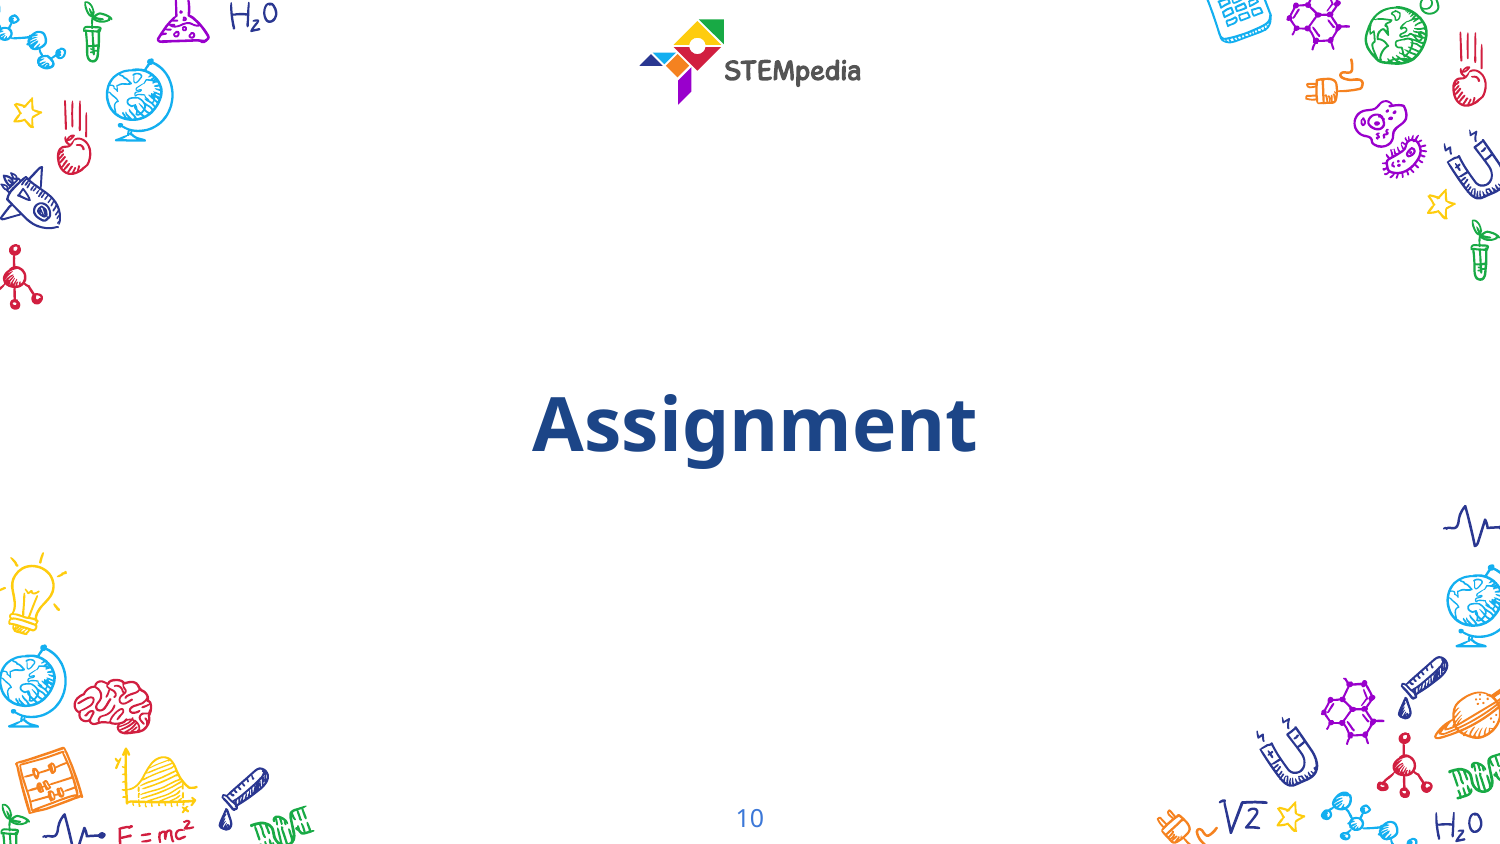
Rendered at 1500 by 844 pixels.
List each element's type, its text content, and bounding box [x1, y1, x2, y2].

text_box Assignment [354, 354, 1146, 490]
text_box 10 [705, 796, 795, 844]
